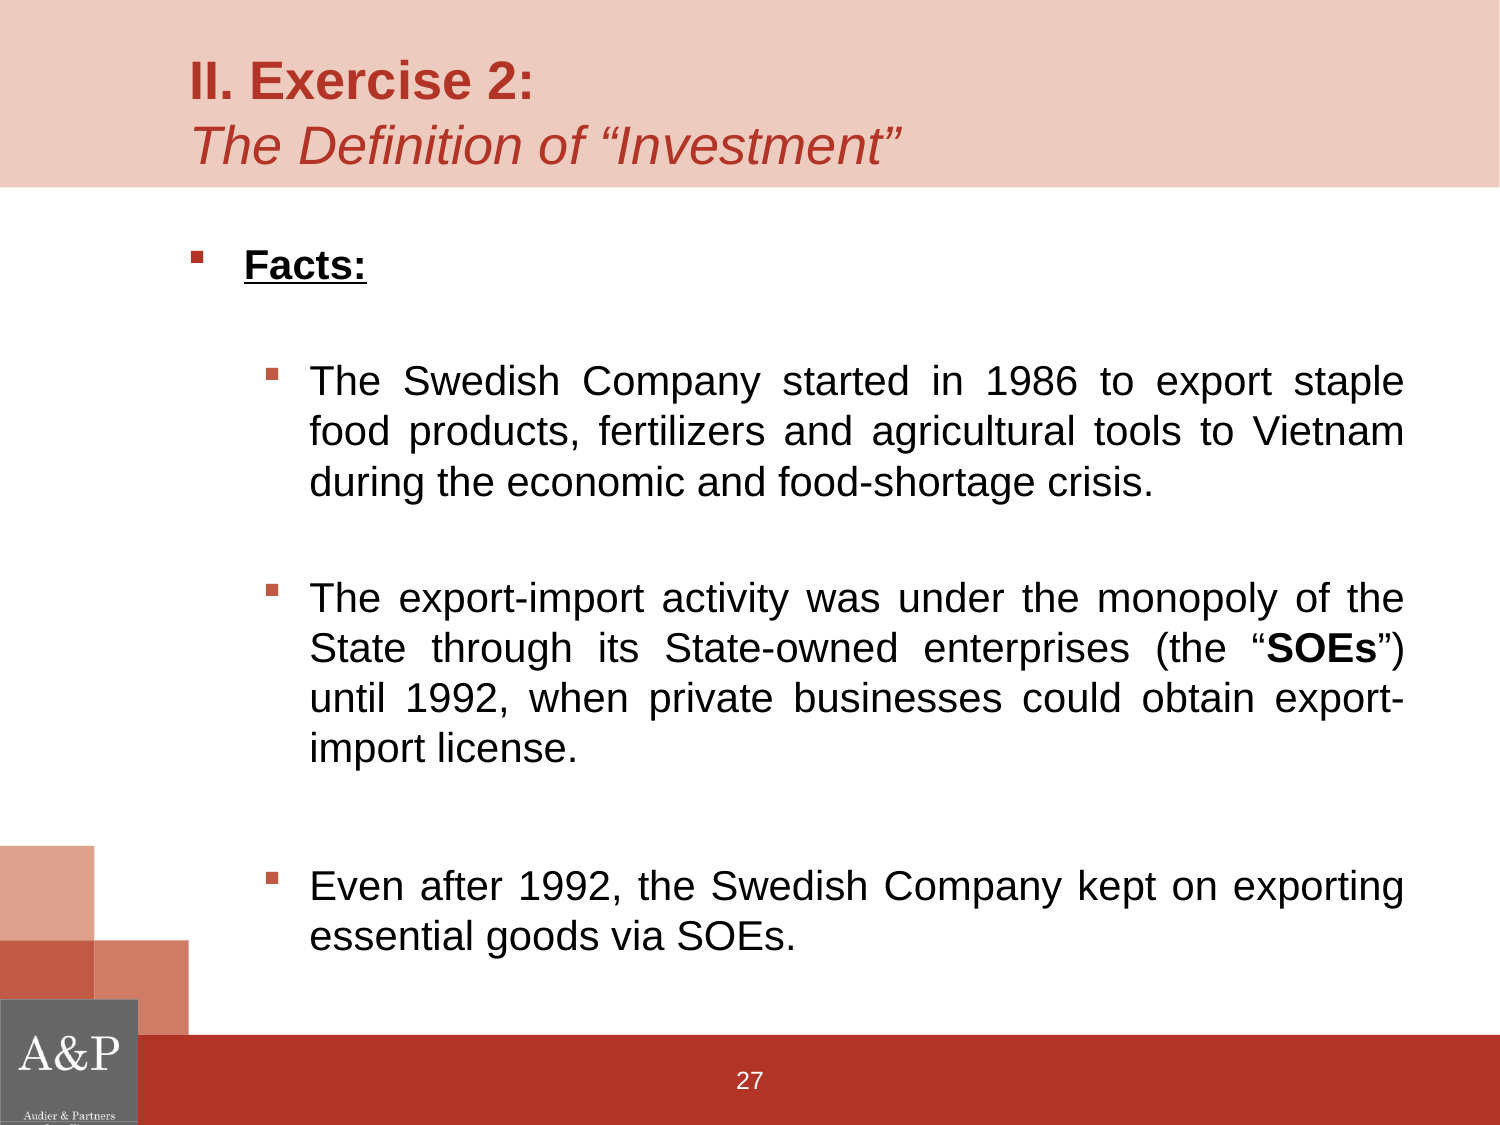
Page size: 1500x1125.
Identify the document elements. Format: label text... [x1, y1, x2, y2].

title II. Exercise 2: The Definition of “Investment” [189, 50, 1450, 175]
picture [0, 999, 138, 1125]
list Facts: The Swedish Company started in 1986 to export staple food products, fertilizers and agricultural tools to Vietnam during the economic and food-shortage crisis. The export-import activity was under the monopoly of the State through its State-owned enterprises (the “SOEs”) until 1992, when private businesses could obtain export-import license. Even after 1992, the Swedish Company kept on exporting essential goods via SOEs. [187, 237, 1450, 930]
